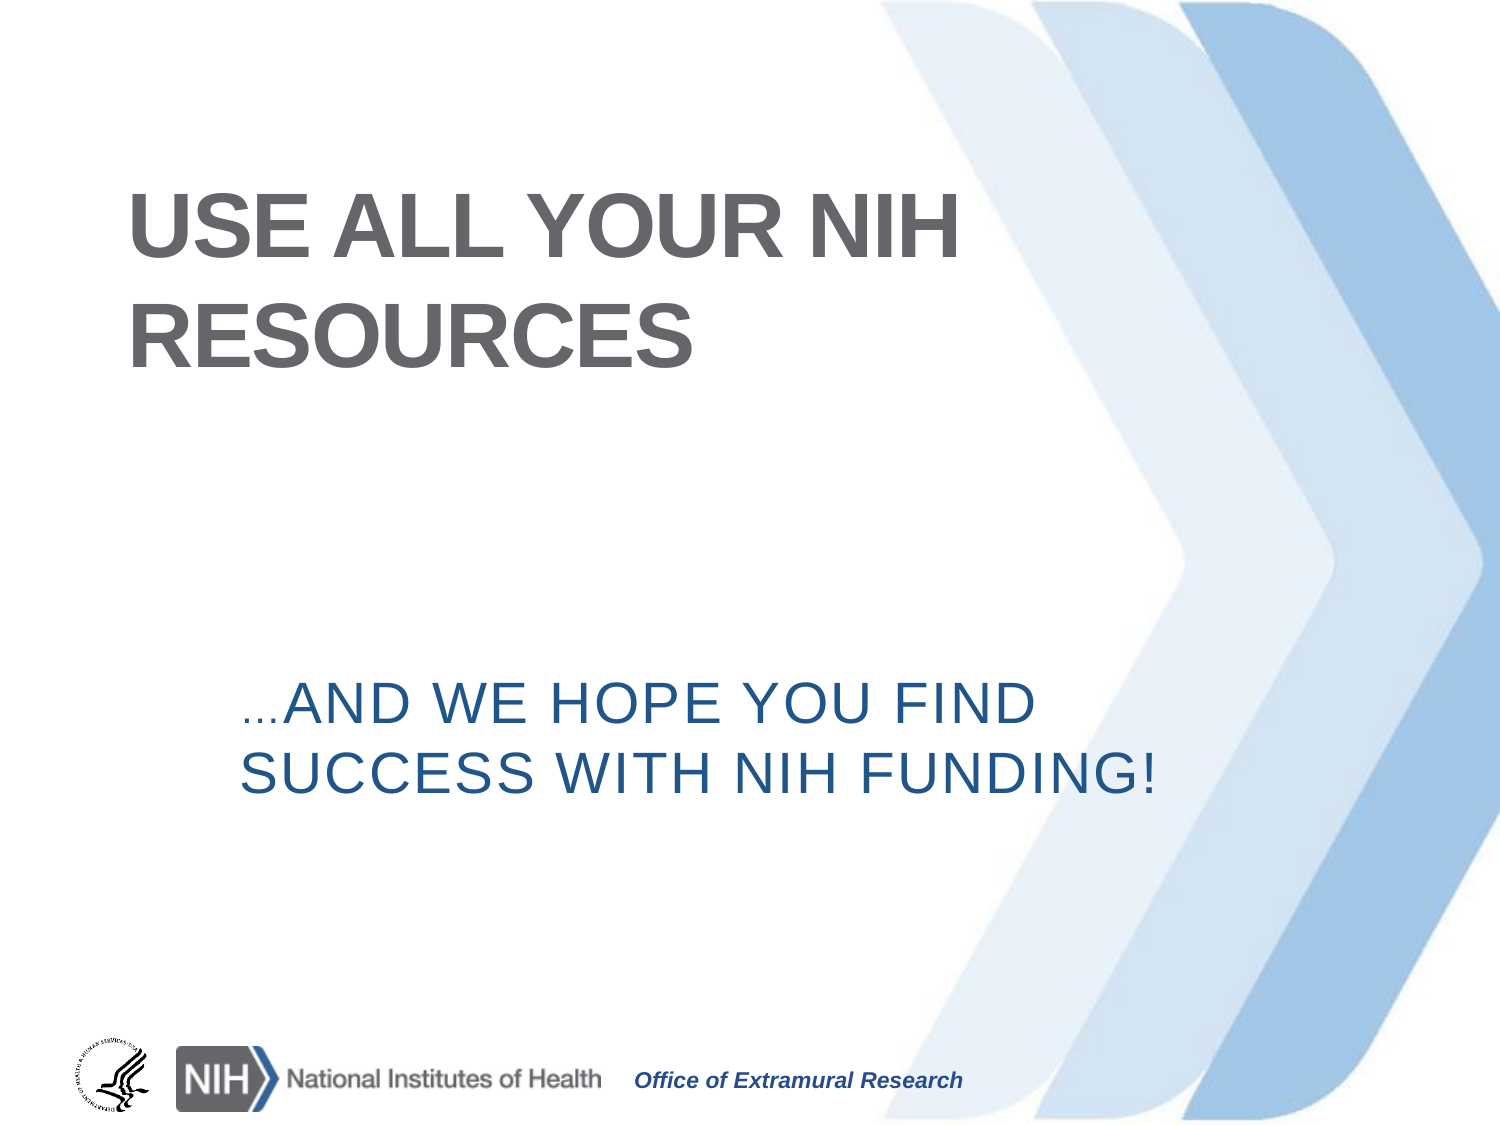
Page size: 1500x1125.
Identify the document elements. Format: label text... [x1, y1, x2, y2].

title Use all your NIH Resources [112, 112, 1388, 394]
list …And WE HOPe YOU find success with NIH funding! [224, 537, 1288, 813]
picture [0, 0, 1500, 1125]
